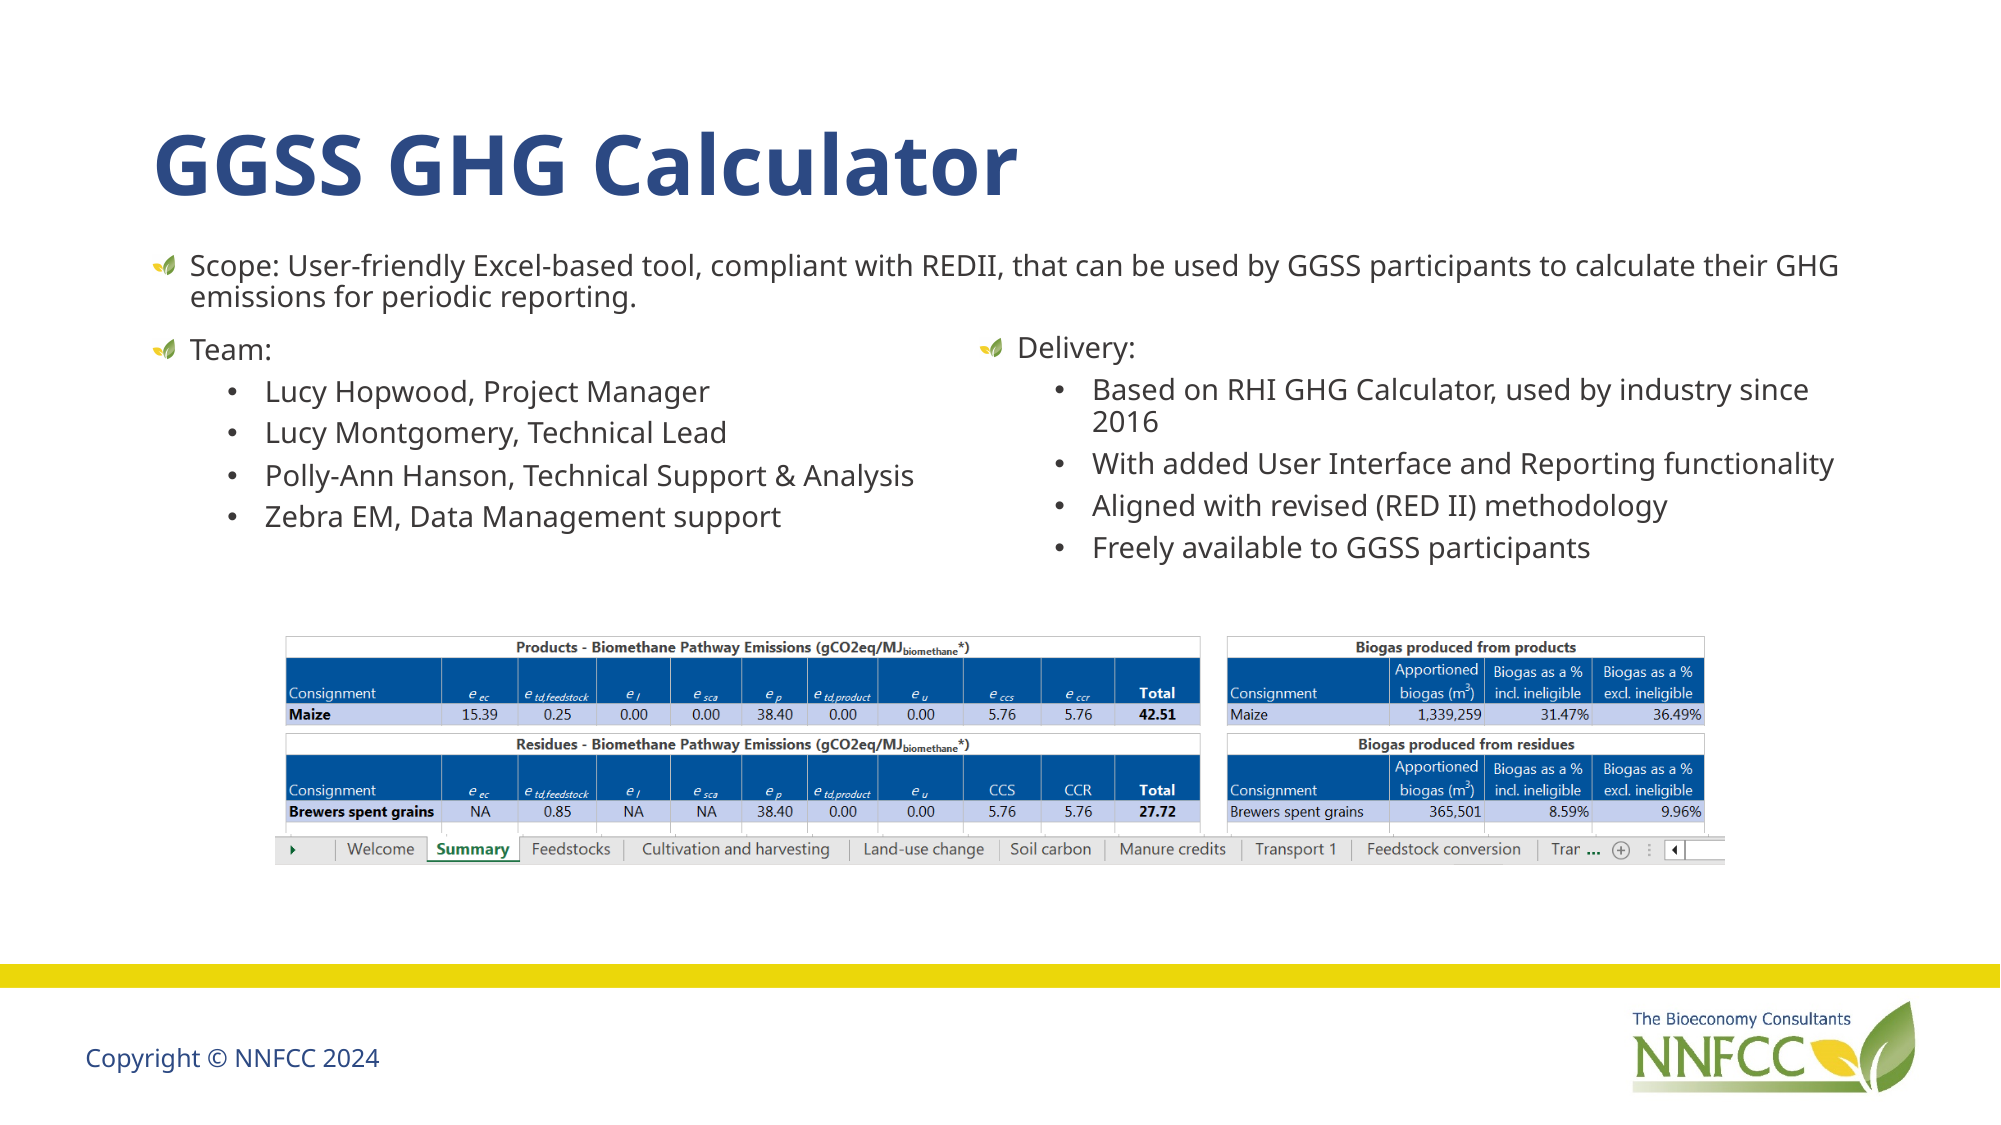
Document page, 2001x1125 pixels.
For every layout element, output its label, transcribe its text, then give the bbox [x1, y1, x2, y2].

picture [274, 834, 1725, 865]
picture [152, 254, 173, 276]
list Scope: User-friendly Excel-based tool, compliant with REDII, that can be used by GGSS participants to calculate their GHG emissions for periodic reporting. Team: Lucy Hopwood, Project Manager Lucy Montgomery, Technical Lead Polly-Ann Hanson, Technical Support & Analysis Zebra EM, Data Management support [137, 243, 1863, 705]
picture [979, 337, 1000, 358]
picture [270, 627, 1721, 833]
title GGSS GHG Calculator [137, 59, 1863, 243]
picture [1602, 988, 1945, 1123]
picture [152, 338, 173, 360]
text_box Delivery: Based on RHI GHG Calculator, used by industry since 2016 With added User Interface and Reporting functionality Aligned with revised (RED II) methodology Freely available to GGSS participants [964, 326, 1876, 993]
